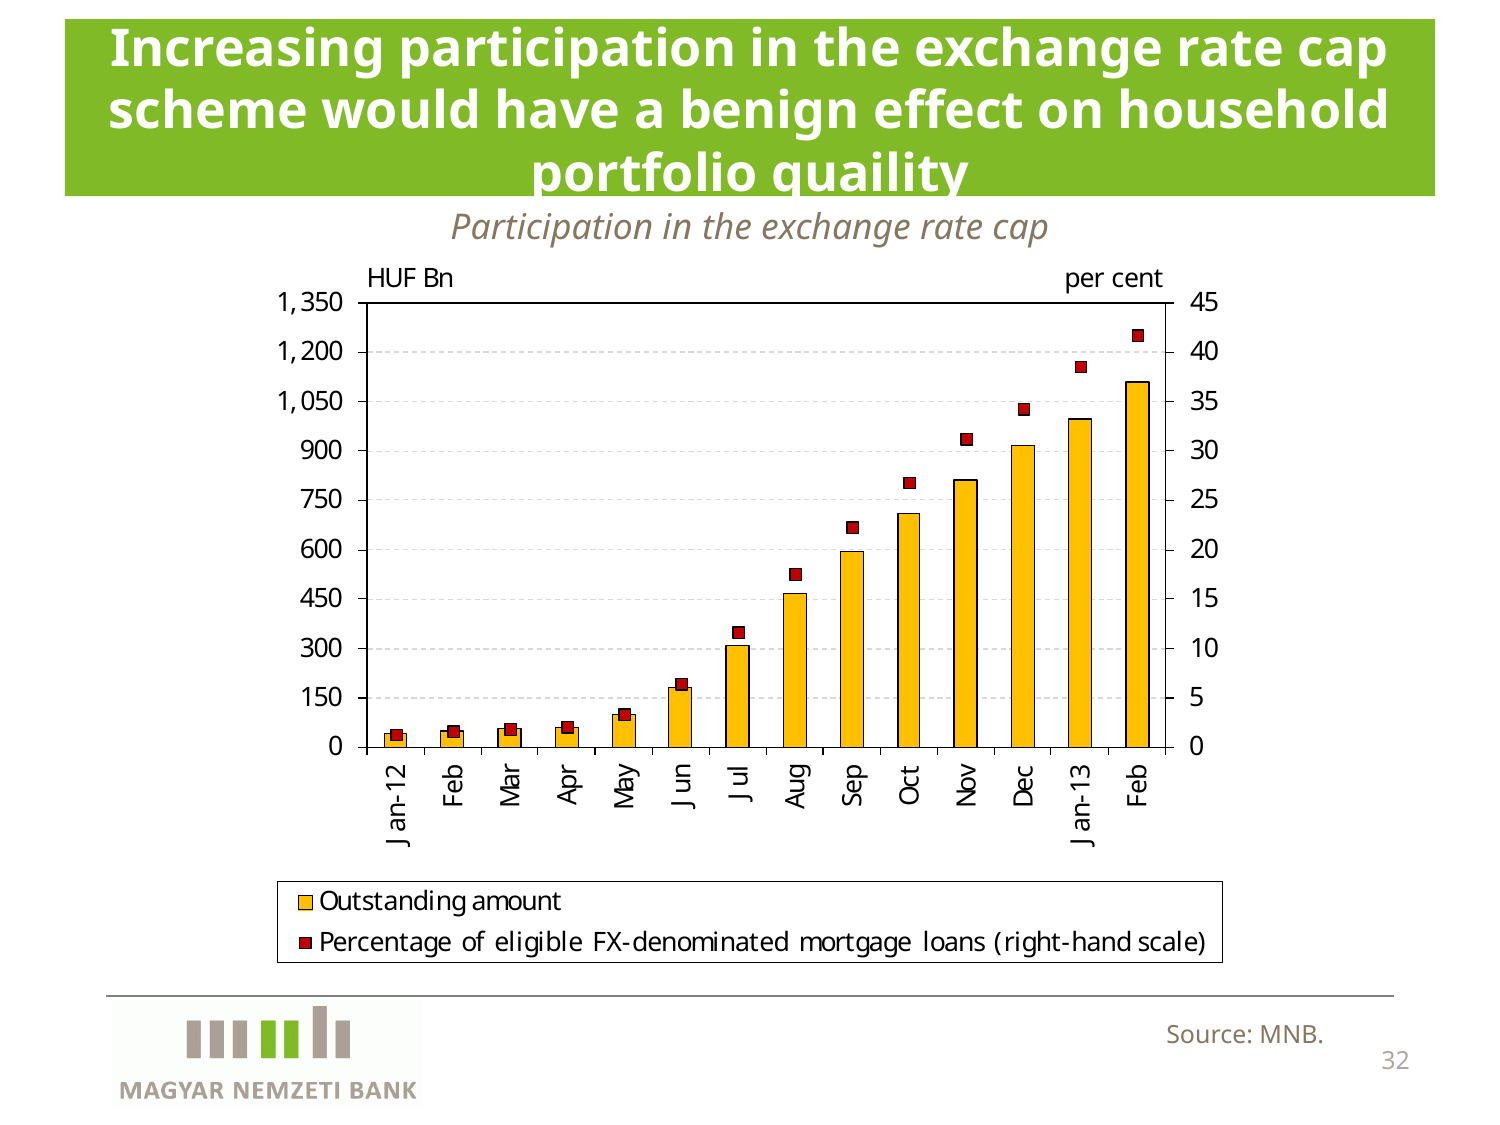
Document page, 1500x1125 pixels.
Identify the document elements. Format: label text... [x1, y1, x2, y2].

slide_number 32 [1305, 1031, 1425, 1092]
picture [265, 255, 1230, 979]
picture [112, 999, 422, 1107]
text_box Source: MNB. [1151, 1011, 1365, 1057]
title Increasing participation in the exchange rate cap scheme would have a benign effect on household portfolio quaility [64, 19, 1436, 197]
text_box Participation in the exchange rate cap [0, 197, 1500, 255]
